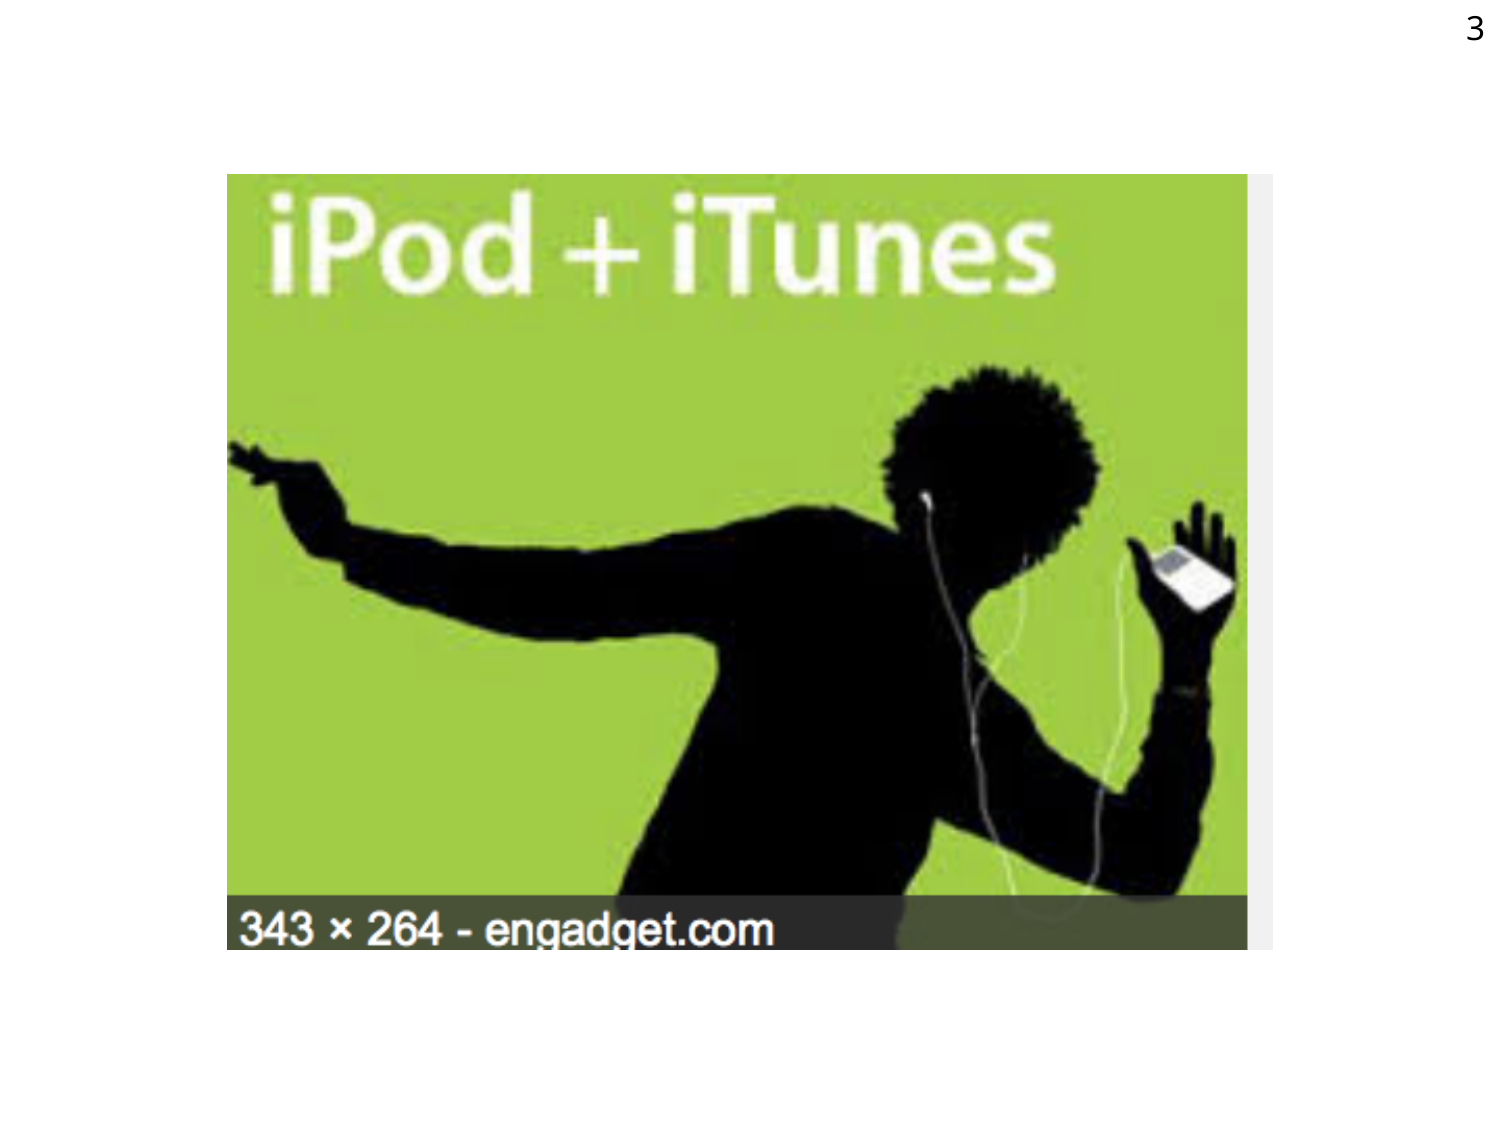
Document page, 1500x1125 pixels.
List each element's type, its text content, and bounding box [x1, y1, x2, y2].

picture [226, 174, 1274, 951]
slide_number 3 [1424, 0, 1500, 76]
